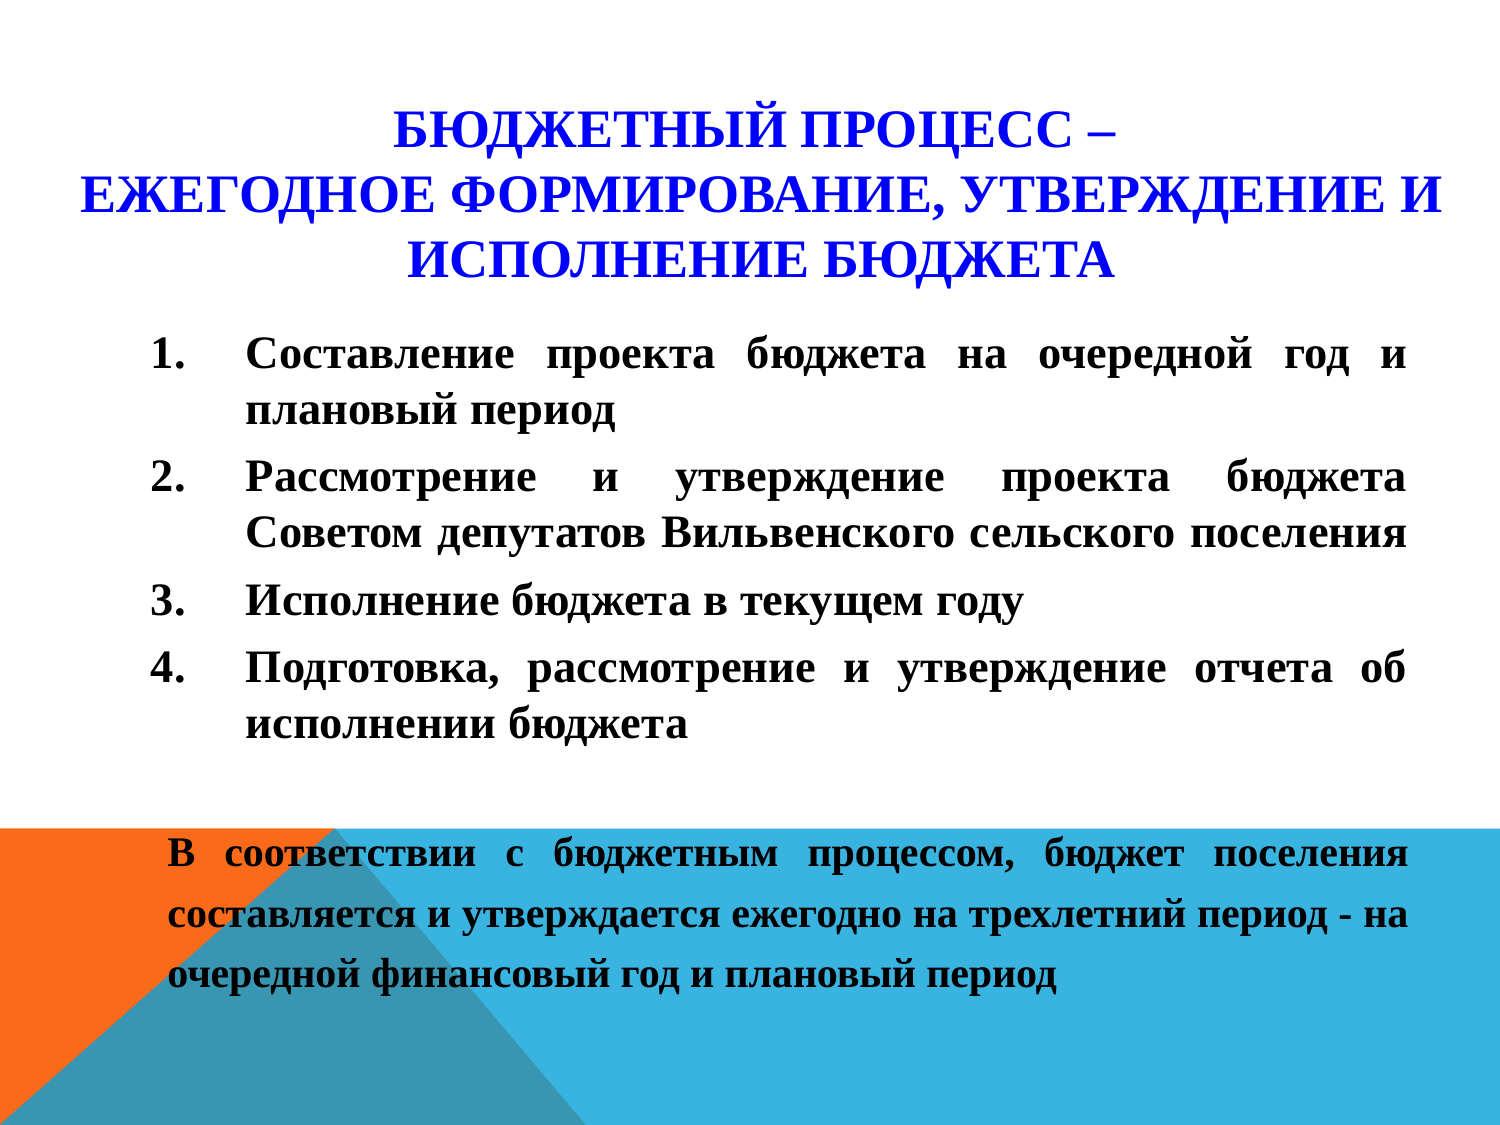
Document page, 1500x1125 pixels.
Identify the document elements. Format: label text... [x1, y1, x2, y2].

title Бюджетный процесс – ежегодное формирование, утверждение и исполнение бюджета [41, 78, 1483, 303]
list Составление проекта бюджета на очередной год и плановый период Рассмотрение и утверждение проекта бюджета Советом депутатов Вильвенского сельского поселения Исполнение бюджета в текущем году Подготовка, рассмотрение и утверждение отчета об исполнении бюджета В соответствии с бюджетным процессом, бюджет поселения составляется и утверждается ежегодно на трехлетний период - на очередной финансовый год и плановый период [135, 314, 1424, 1059]
